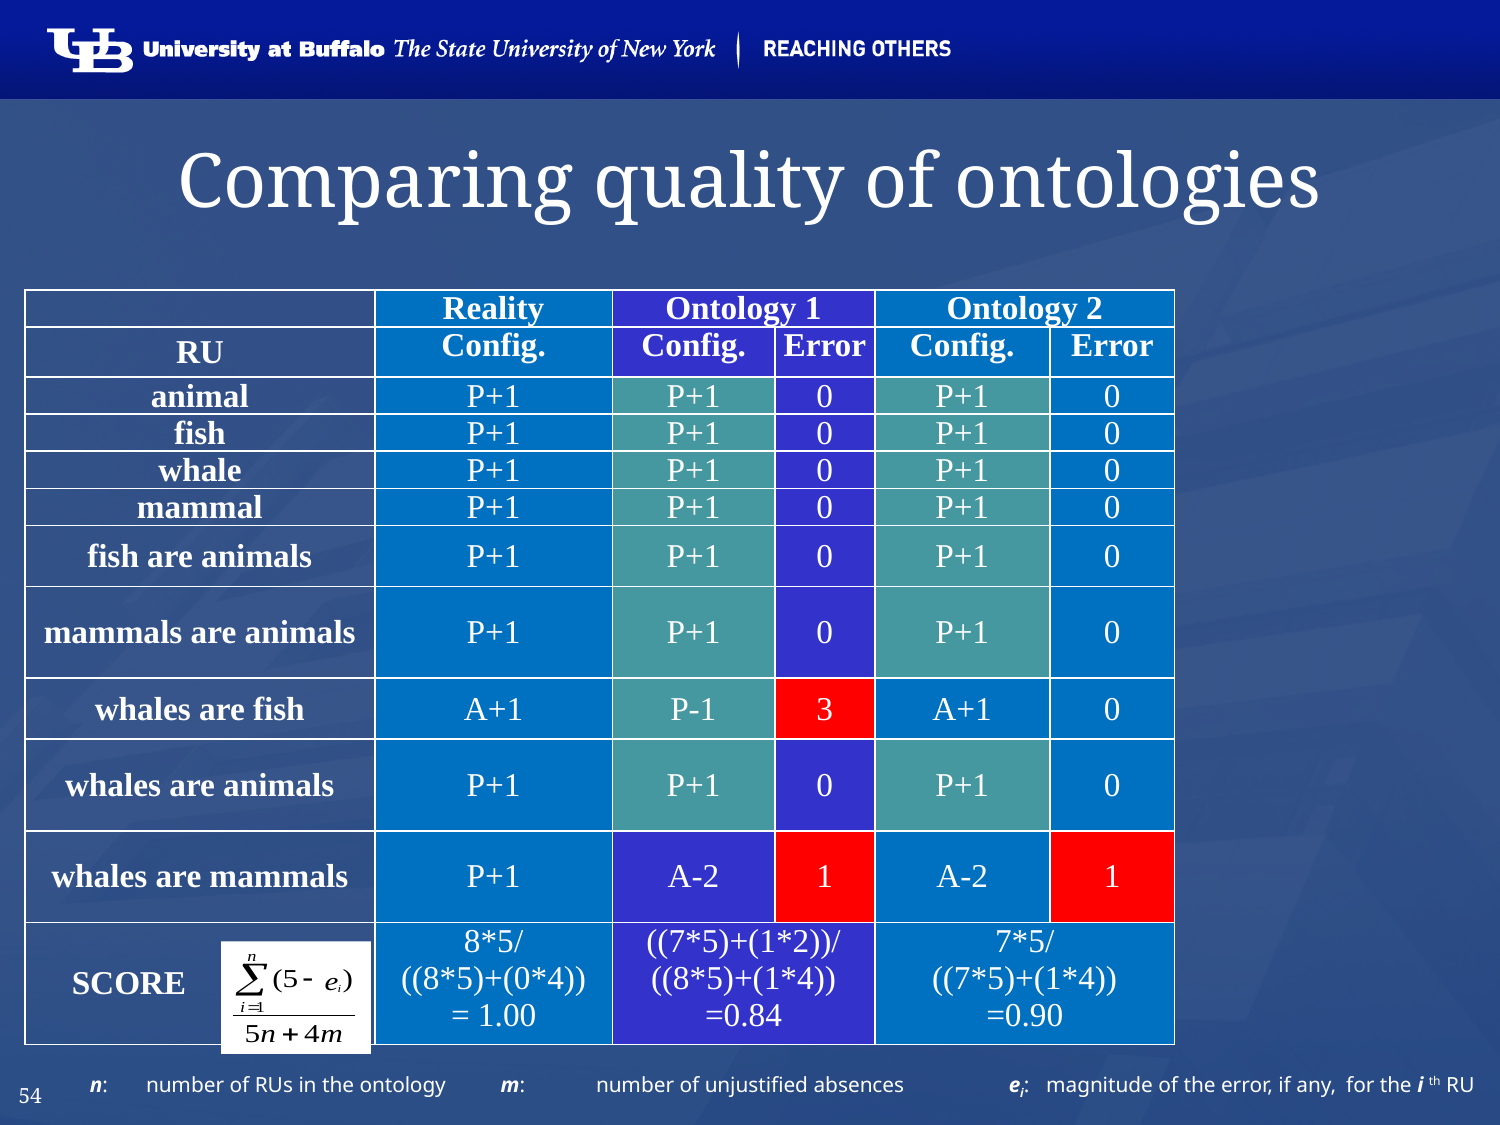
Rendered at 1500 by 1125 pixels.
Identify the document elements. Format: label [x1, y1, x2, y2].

table_cell [876, 832, 1049, 922]
table_cell [26, 923, 374, 1044]
table_cell [376, 679, 612, 738]
text_box [220, 941, 372, 1055]
table_cell [376, 587, 612, 677]
table_cell [1051, 526, 1174, 586]
table_header [613, 291, 874, 326]
table_cell [876, 679, 1049, 738]
table_cell [776, 378, 874, 413]
table_cell [376, 415, 612, 450]
table_cell [776, 526, 874, 586]
table_cell [776, 489, 874, 525]
table_cell [776, 415, 874, 450]
table_cell [876, 923, 1174, 1044]
table_cell [1051, 328, 1174, 376]
table_cell [876, 489, 1049, 525]
title [37, 125, 1463, 250]
table_cell [613, 526, 774, 586]
table_cell [1051, 378, 1174, 413]
picture [1174, 235, 1500, 1125]
table_cell [776, 452, 874, 488]
table_cell [613, 587, 774, 677]
table_header [376, 291, 612, 326]
table_cell [776, 587, 874, 677]
table_cell [613, 679, 774, 738]
table_cell [26, 587, 374, 677]
table_cell [876, 740, 1049, 830]
table_cell [376, 526, 612, 586]
table_cell [613, 415, 774, 450]
table_cell [613, 740, 774, 830]
table_cell [1051, 679, 1174, 738]
table_cell [26, 740, 374, 830]
table_cell [26, 526, 374, 586]
table_cell [776, 328, 874, 376]
table_cell [876, 328, 1049, 376]
table_cell [26, 489, 374, 525]
table_cell [613, 452, 774, 488]
table_cell [613, 923, 874, 1044]
table_cell [776, 740, 874, 830]
table_cell [1051, 415, 1174, 450]
table_cell [1051, 832, 1174, 922]
table_cell [376, 328, 612, 376]
table_cell [26, 832, 374, 922]
table_cell [613, 832, 774, 922]
table_cell [376, 740, 612, 830]
table_cell [26, 415, 374, 450]
table_cell [613, 378, 774, 413]
table_cell [613, 489, 774, 525]
table_header [876, 291, 1174, 326]
table_cell [1051, 740, 1174, 830]
table_cell [776, 832, 874, 922]
table_cell [376, 832, 612, 922]
table_cell [876, 415, 1049, 450]
table_cell [26, 378, 374, 413]
table_cell [876, 452, 1049, 488]
table_cell [376, 489, 612, 525]
table_cell [876, 526, 1049, 586]
table_cell [376, 452, 612, 488]
table_cell [876, 378, 1049, 413]
table_cell [876, 587, 1049, 677]
picture [0, 0, 1500, 99]
table_cell [1051, 489, 1174, 525]
table_cell [26, 679, 374, 738]
text_box [74, 1063, 1174, 1099]
table_cell [776, 679, 874, 738]
table_cell [1051, 452, 1174, 488]
table_cell [376, 923, 612, 1044]
table_cell [26, 328, 374, 376]
table_cell [376, 378, 612, 413]
table_cell [26, 452, 374, 488]
table_header [26, 291, 374, 326]
table_cell [613, 328, 774, 376]
table_cell [1051, 587, 1174, 677]
